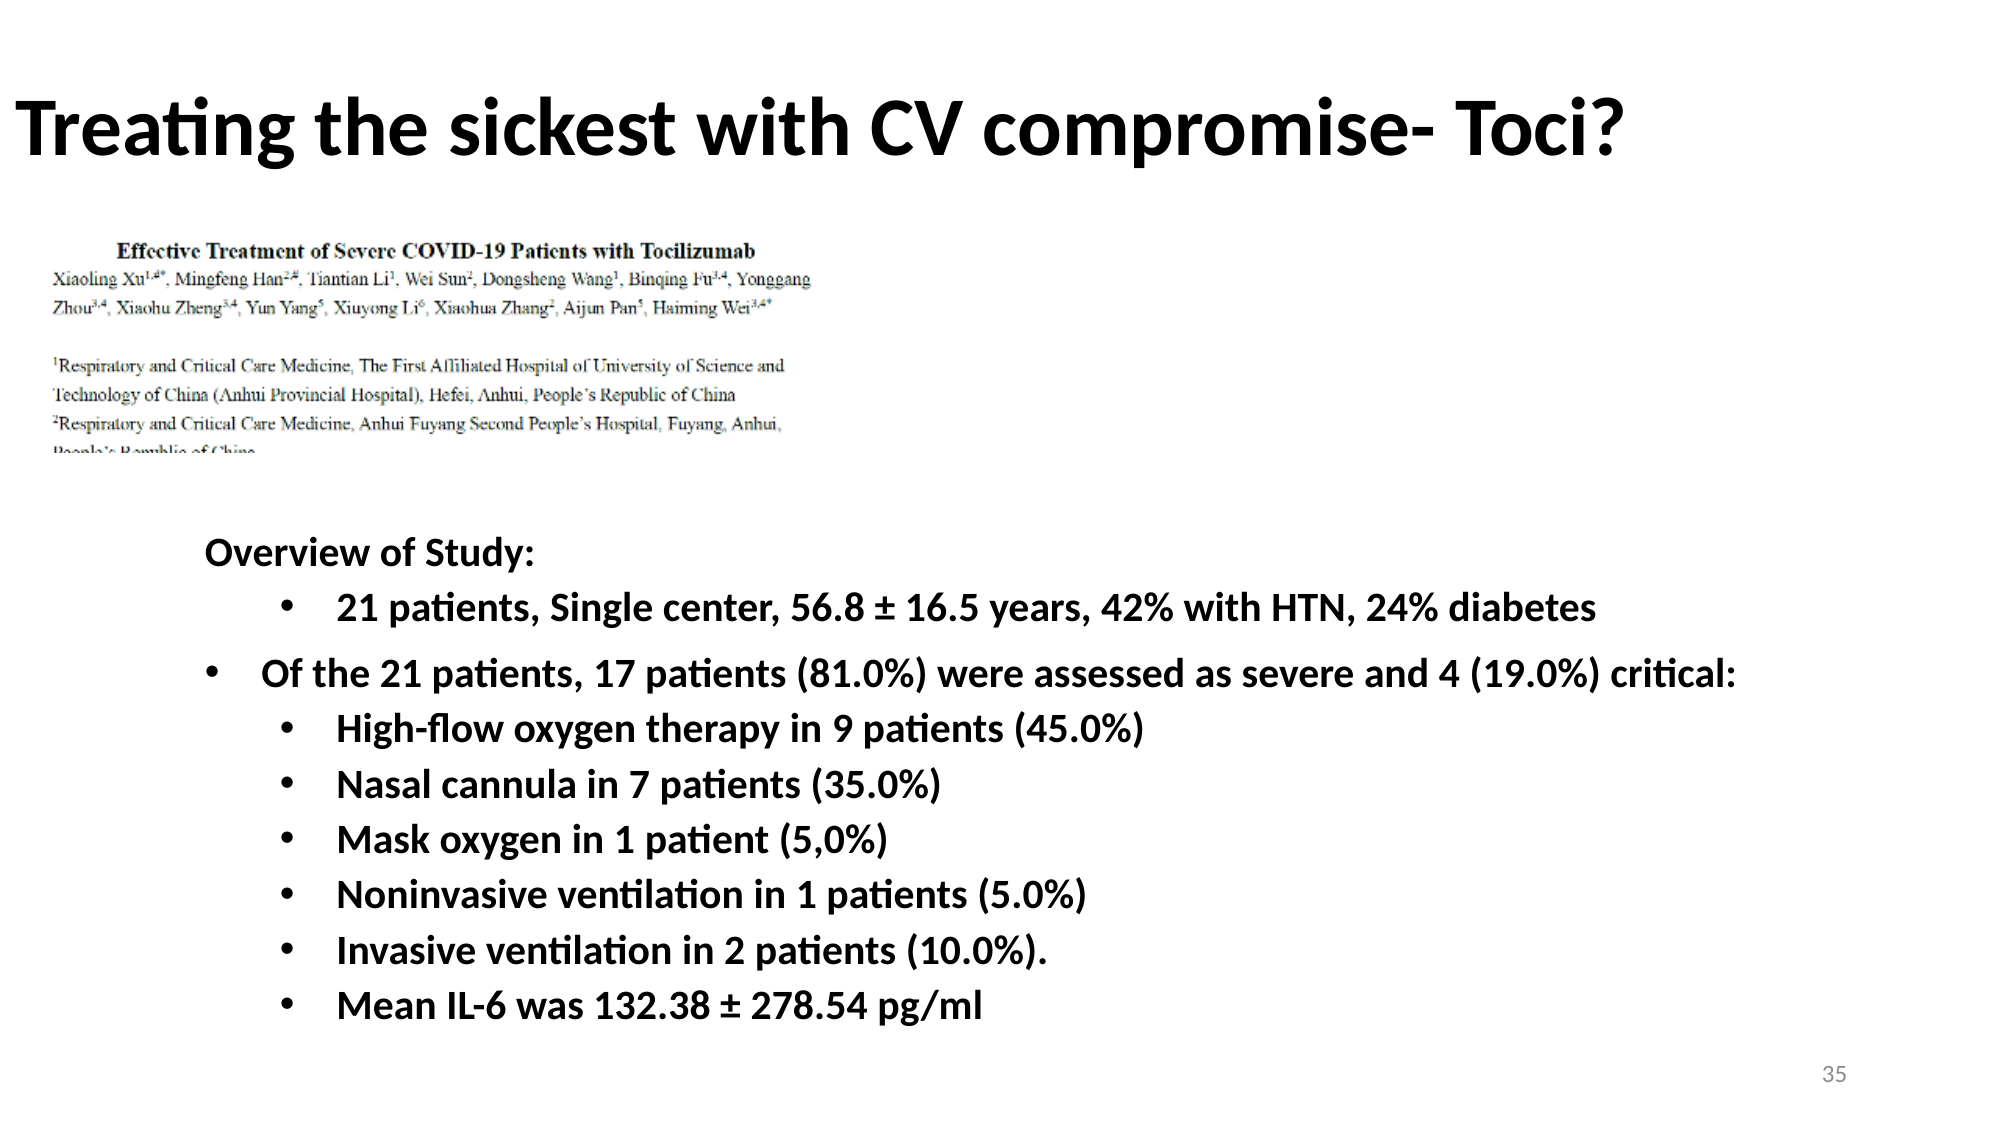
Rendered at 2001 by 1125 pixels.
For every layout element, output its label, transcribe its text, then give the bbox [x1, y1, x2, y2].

picture [47, 226, 820, 453]
text_box Overview of Study: 21 patients, Single center, 56.8 ± 16.5 years, 42% with HTN, 24% diabetes Of the 21 patients, 17 patients (81.0%) were assessed as severe and 4 (19.0%) critical: High-flow oxygen therapy in 9 patients (45.0%) Nasal cannula in 7 patients (35.0%) Mask oxygen in 1 patient (5,0%) Noninvasive ventilation in 1 patients (5.0%) Invasive ventilation in 2 patients (10.0%). Mean IL-6 was 132.38 ± 278.54 pg/ml [190, 522, 1843, 1062]
text_box Treating the sickest with CV compromise- Toci? [0, 0, 2000, 181]
slide_number 35 [1412, 1042, 1863, 1103]
